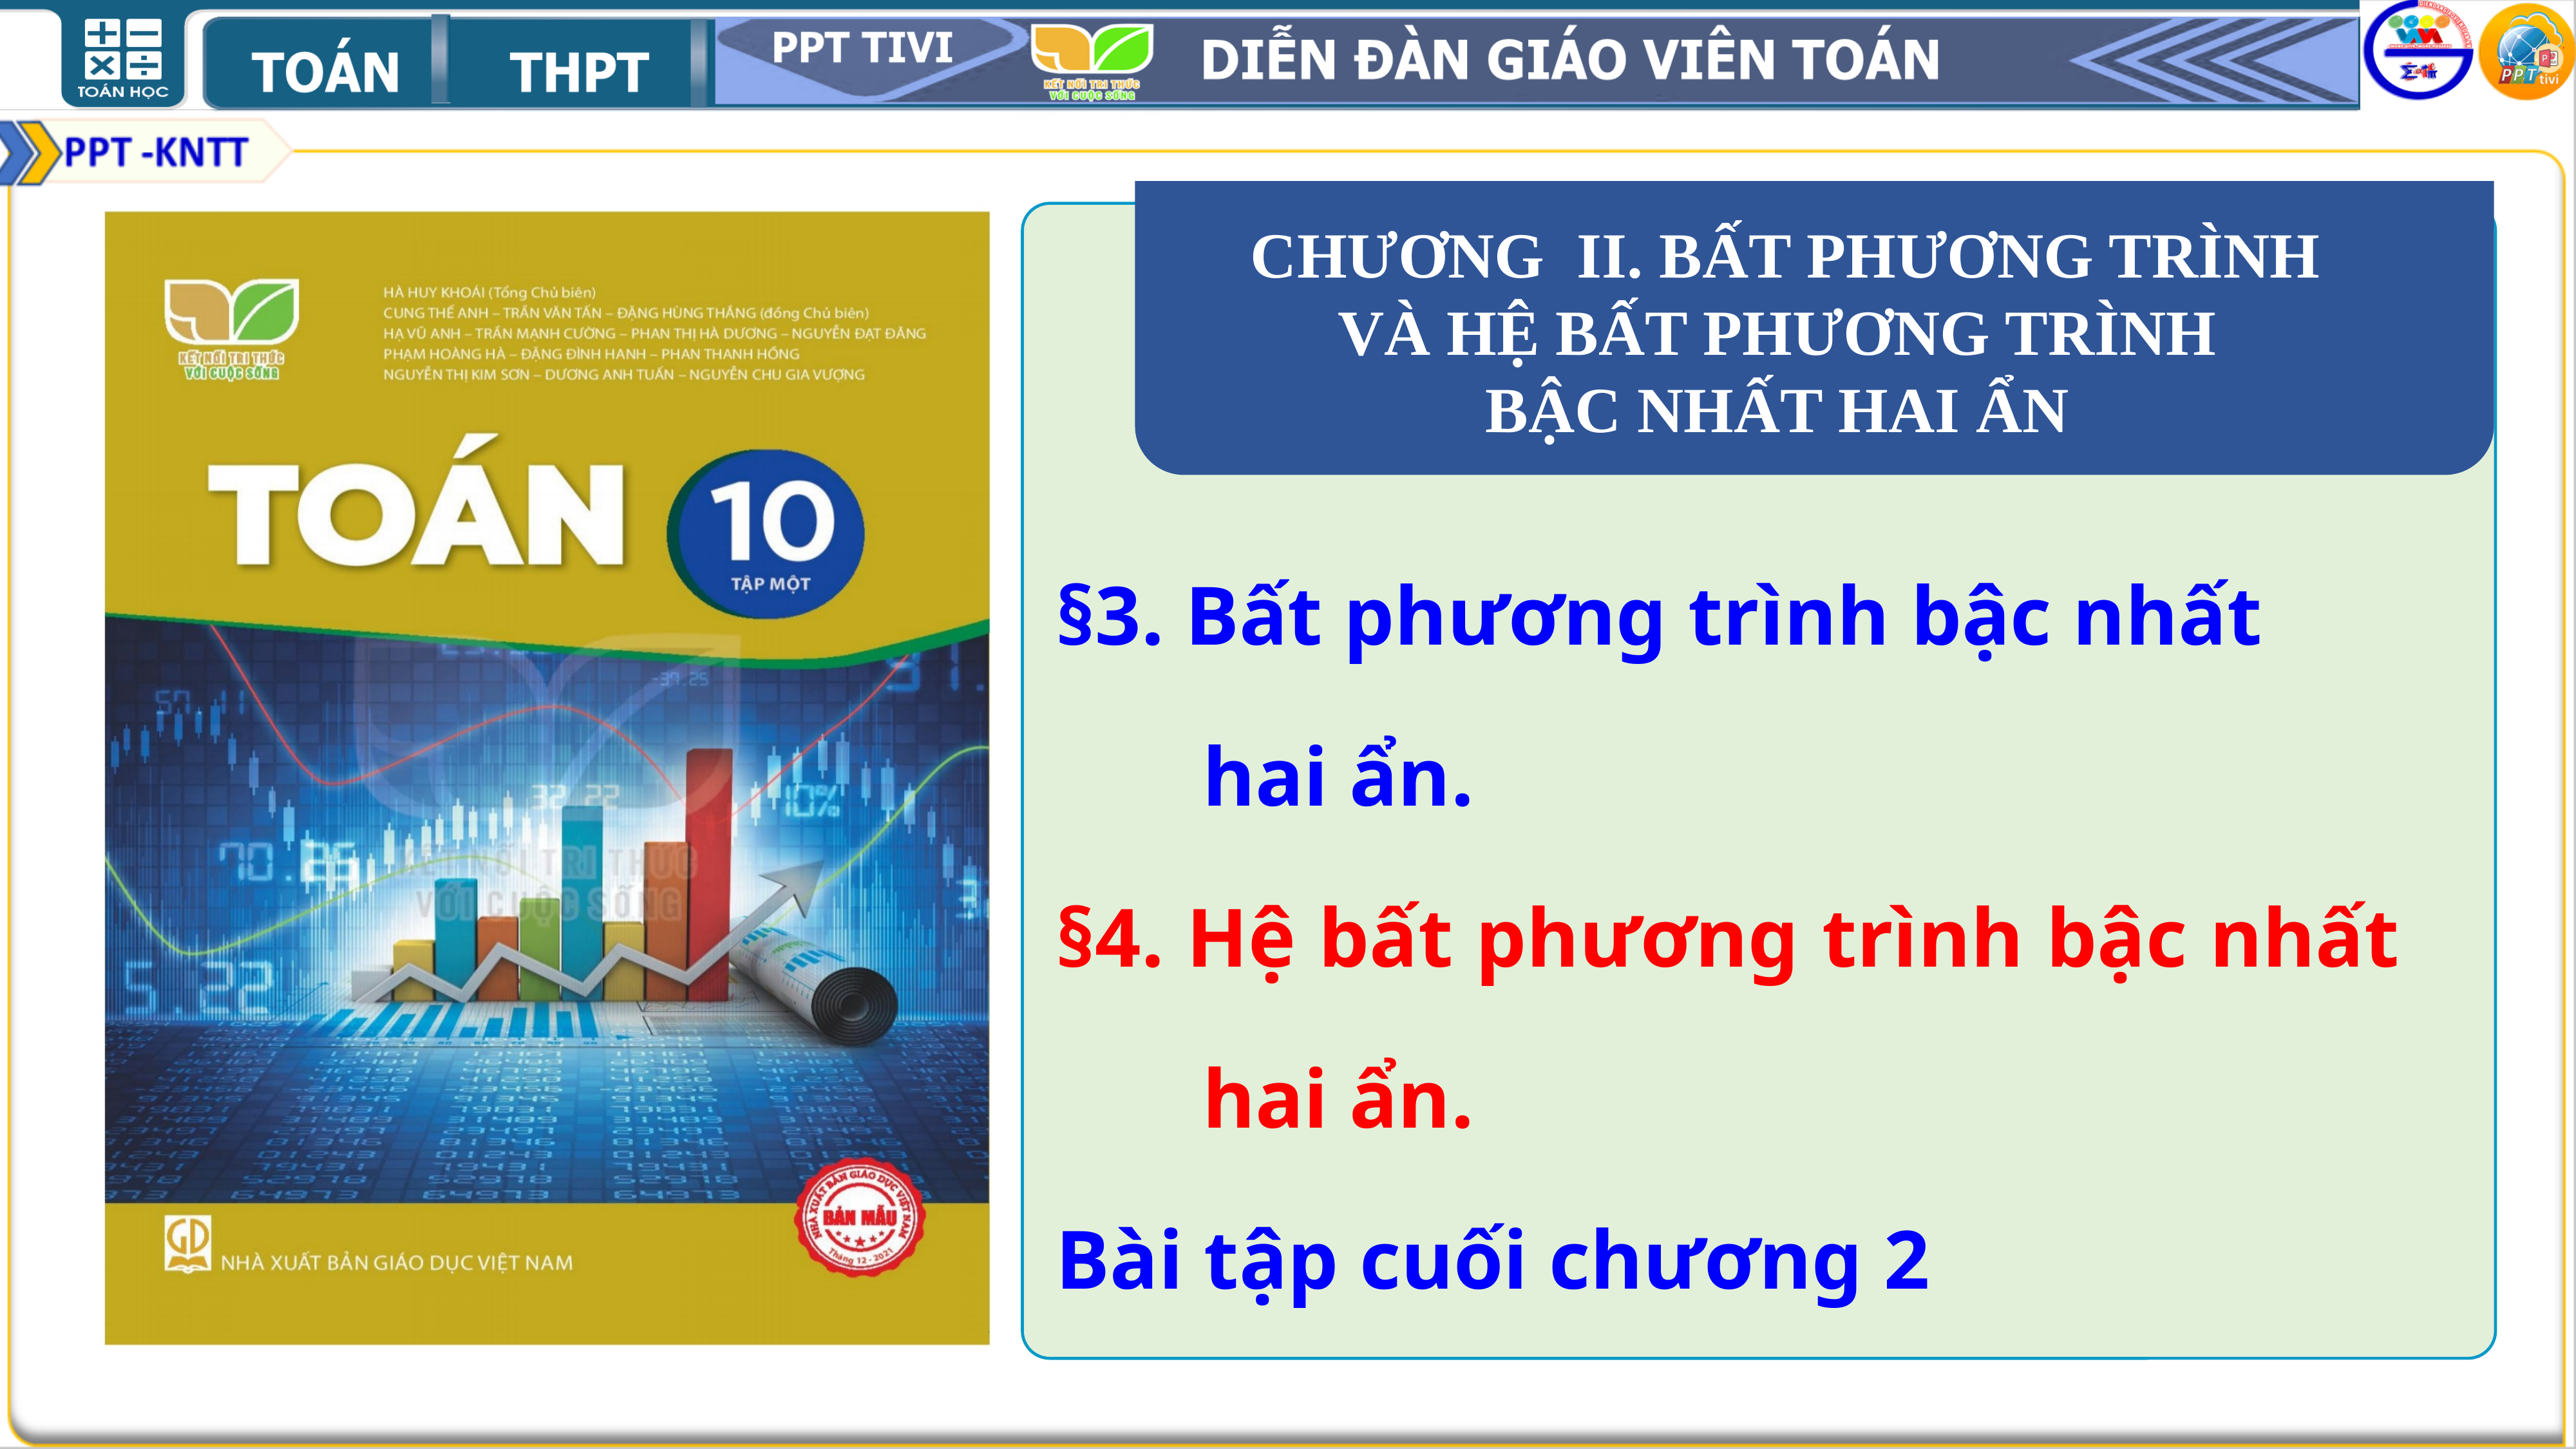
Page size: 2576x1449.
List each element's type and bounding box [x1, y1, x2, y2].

picture [0, 0, 2576, 1449]
text_box [1022, 176, 2496, 1359]
